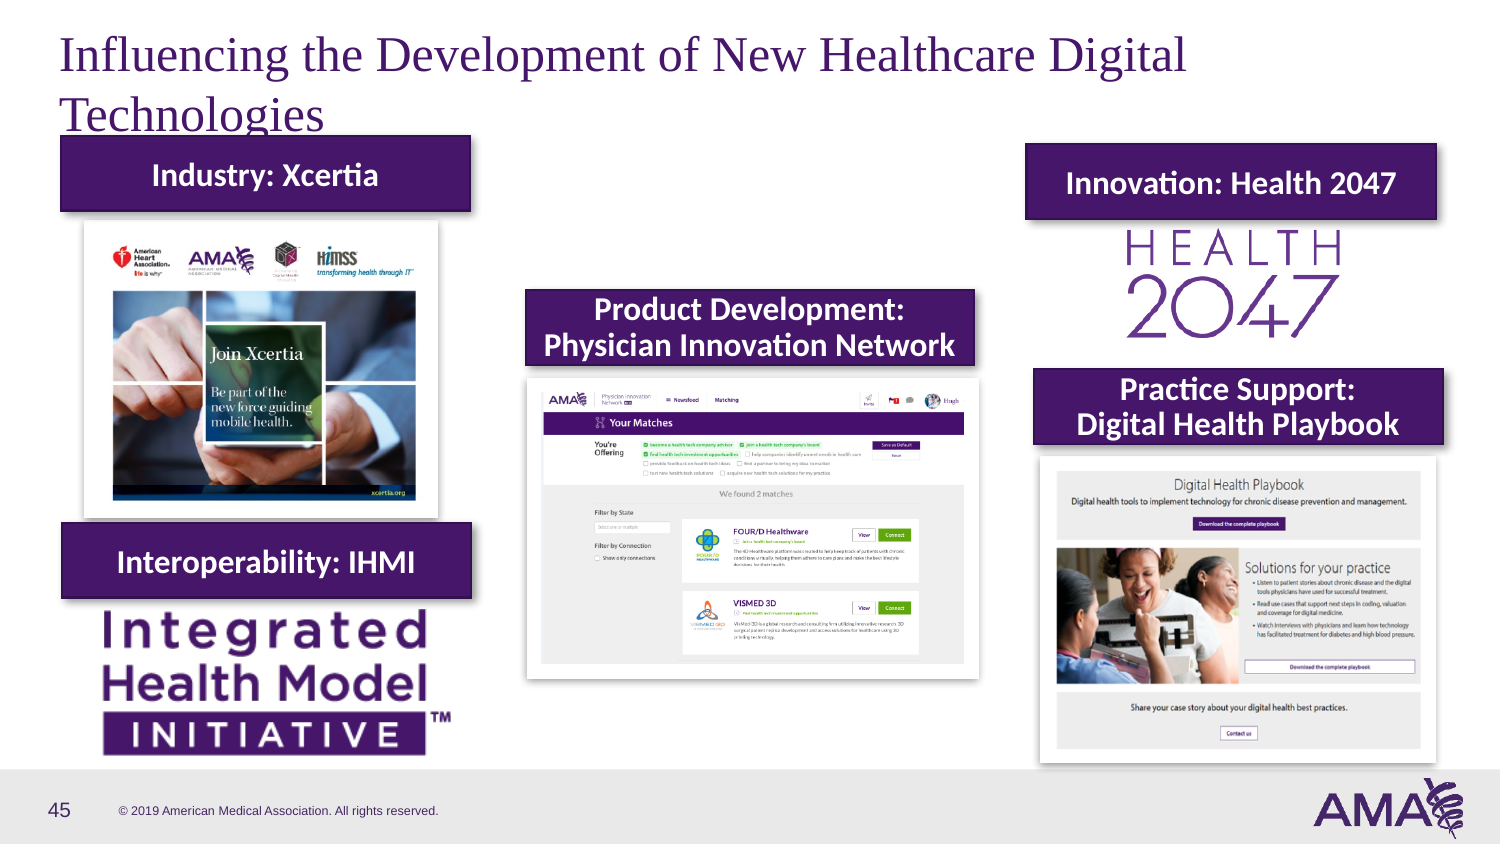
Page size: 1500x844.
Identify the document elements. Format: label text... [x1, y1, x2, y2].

text_box Product Development: Physician Innovation Network [525, 289, 975, 366]
picture [98, 234, 424, 504]
text_box Innovation: Health 2047 [1025, 143, 1437, 220]
picture [79, 609, 452, 757]
text_box Industry: Xcertia [60, 135, 471, 212]
picture [1054, 470, 1422, 749]
slide_number 45 [32, 786, 185, 832]
picture [541, 392, 965, 664]
text_box [424, 368, 1125, 474]
picture [1126, 228, 1340, 338]
text_box Practice Support: Digital Health Playbook [1125, 368, 1444, 445]
text_box Interoperability: IHMI [61, 522, 472, 599]
picture [1313, 778, 1463, 839]
title Influencing the Development of New Healthcare Digital Technologies [43, 30, 1478, 132]
